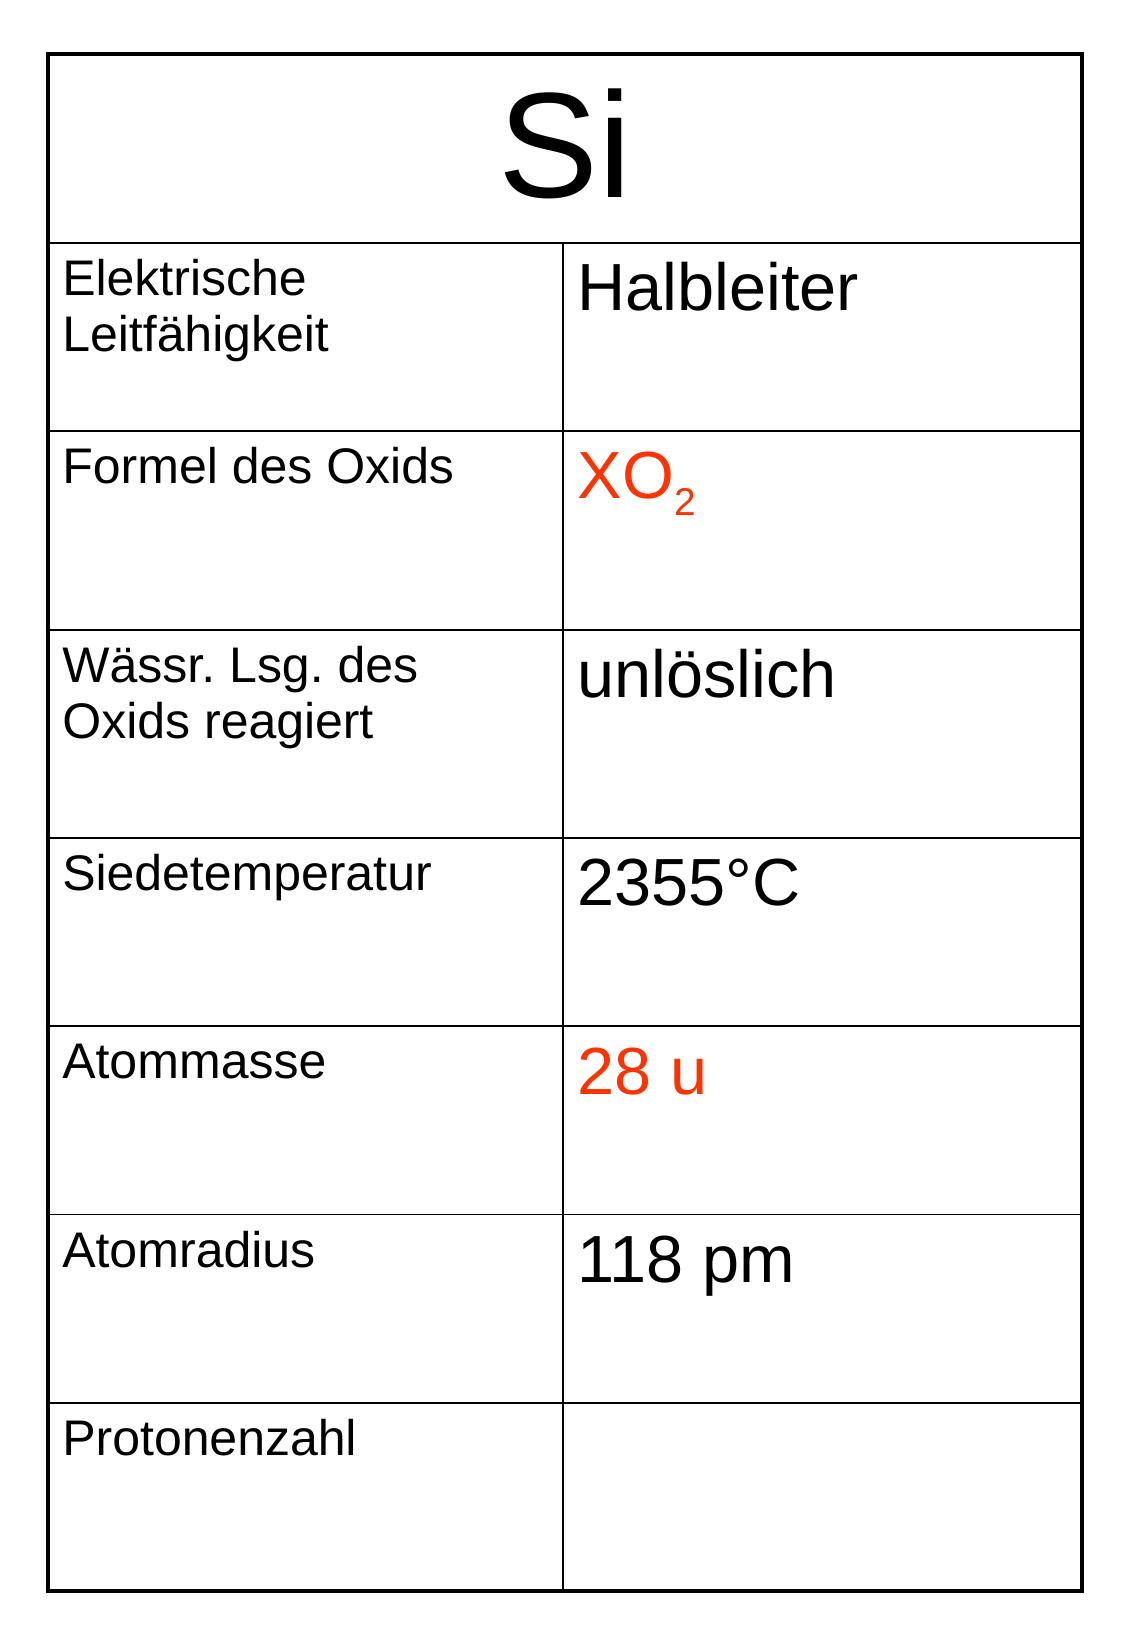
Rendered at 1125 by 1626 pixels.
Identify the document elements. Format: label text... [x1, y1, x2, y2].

table_cell 118 pm [564, 1215, 1080, 1402]
table_cell Wässr. Lsg. des Oxids reagiert [50, 631, 562, 837]
table_cell Siedetemperatur [50, 839, 562, 1025]
table_cell Protonenzahl [50, 1404, 562, 1589]
table_cell Formel des Oxids [50, 432, 562, 629]
table_cell Elektrische Leitfähigkeit [50, 244, 562, 430]
table_cell 2355°C [564, 839, 1080, 1025]
table_cell [564, 1404, 1080, 1589]
table_cell unlöslich [564, 631, 1080, 837]
table_cell Halbleiter [564, 244, 1080, 430]
table_cell Atommasse [50, 1027, 562, 1214]
table_cell 28 u [564, 1027, 1080, 1214]
table_cell Atomradius [50, 1215, 562, 1402]
table_cell XO2 [564, 432, 1080, 629]
table_header Si [50, 56, 1080, 242]
